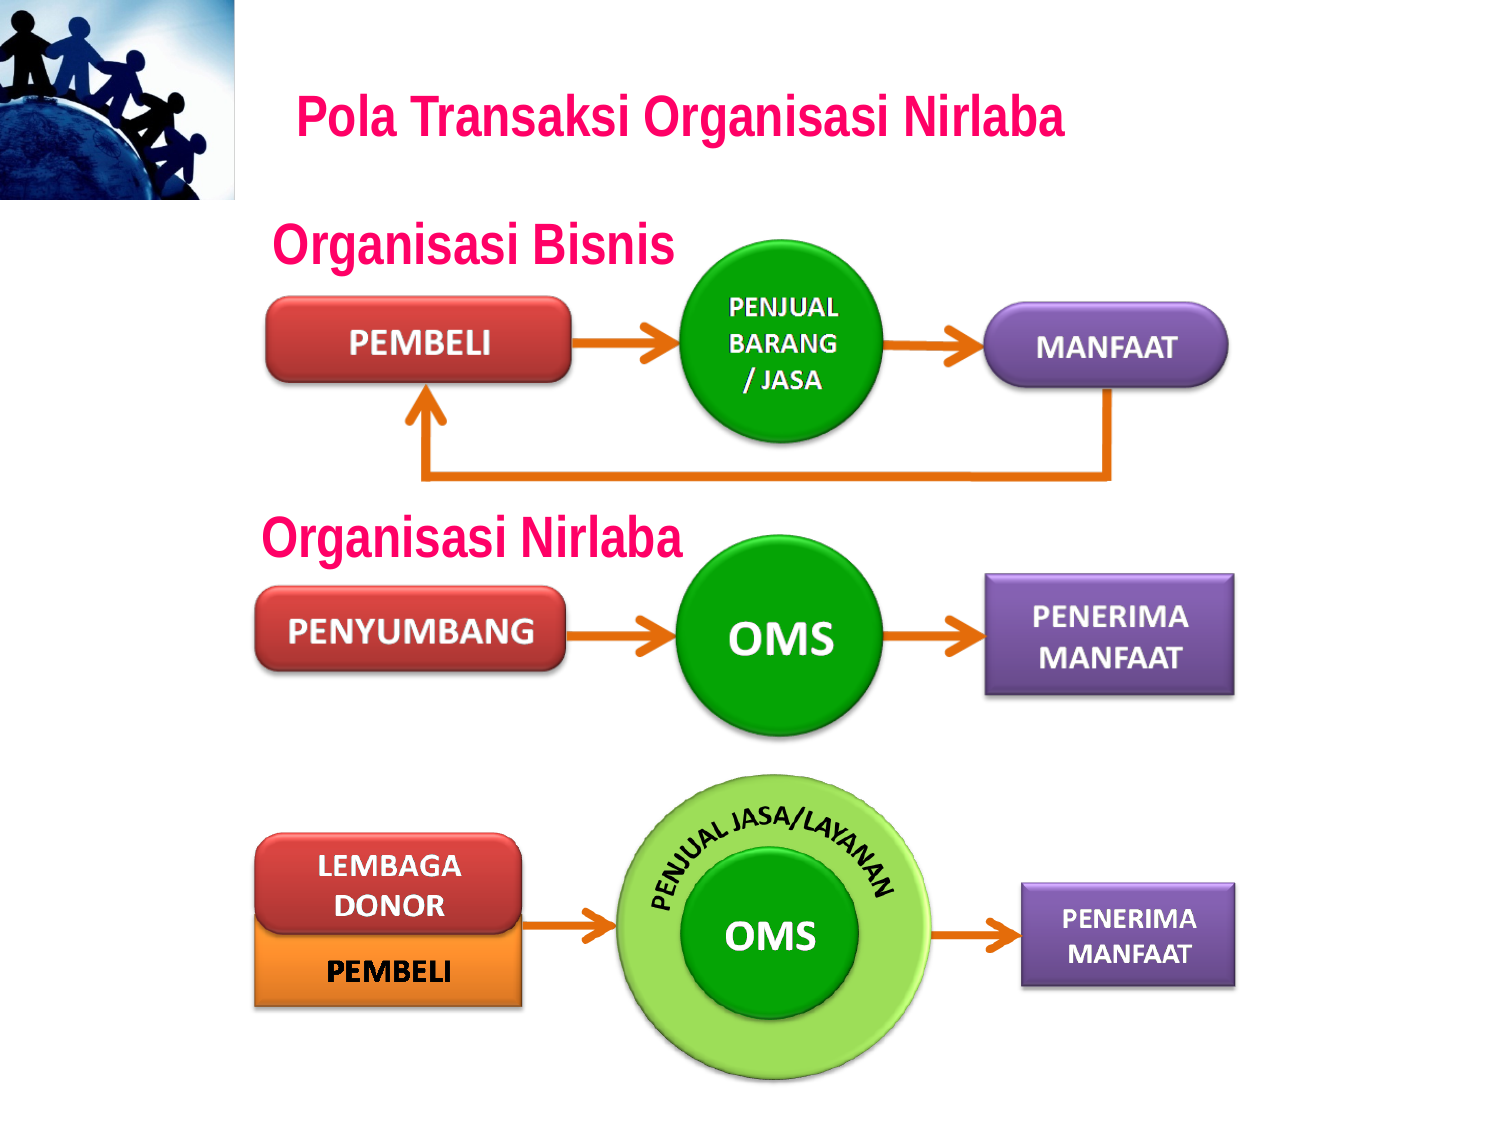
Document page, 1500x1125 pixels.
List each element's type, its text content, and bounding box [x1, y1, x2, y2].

text_box Pola Transaksi Organisasi Nirlaba [281, 70, 1430, 176]
picture [257, 234, 1237, 482]
picture [245, 769, 1243, 1091]
text_box Organisasi Bisnis [257, 199, 1407, 305]
text_box Organisasi Nirlaba [246, 492, 1395, 598]
picture [0, 0, 235, 200]
picture [245, 530, 1243, 751]
